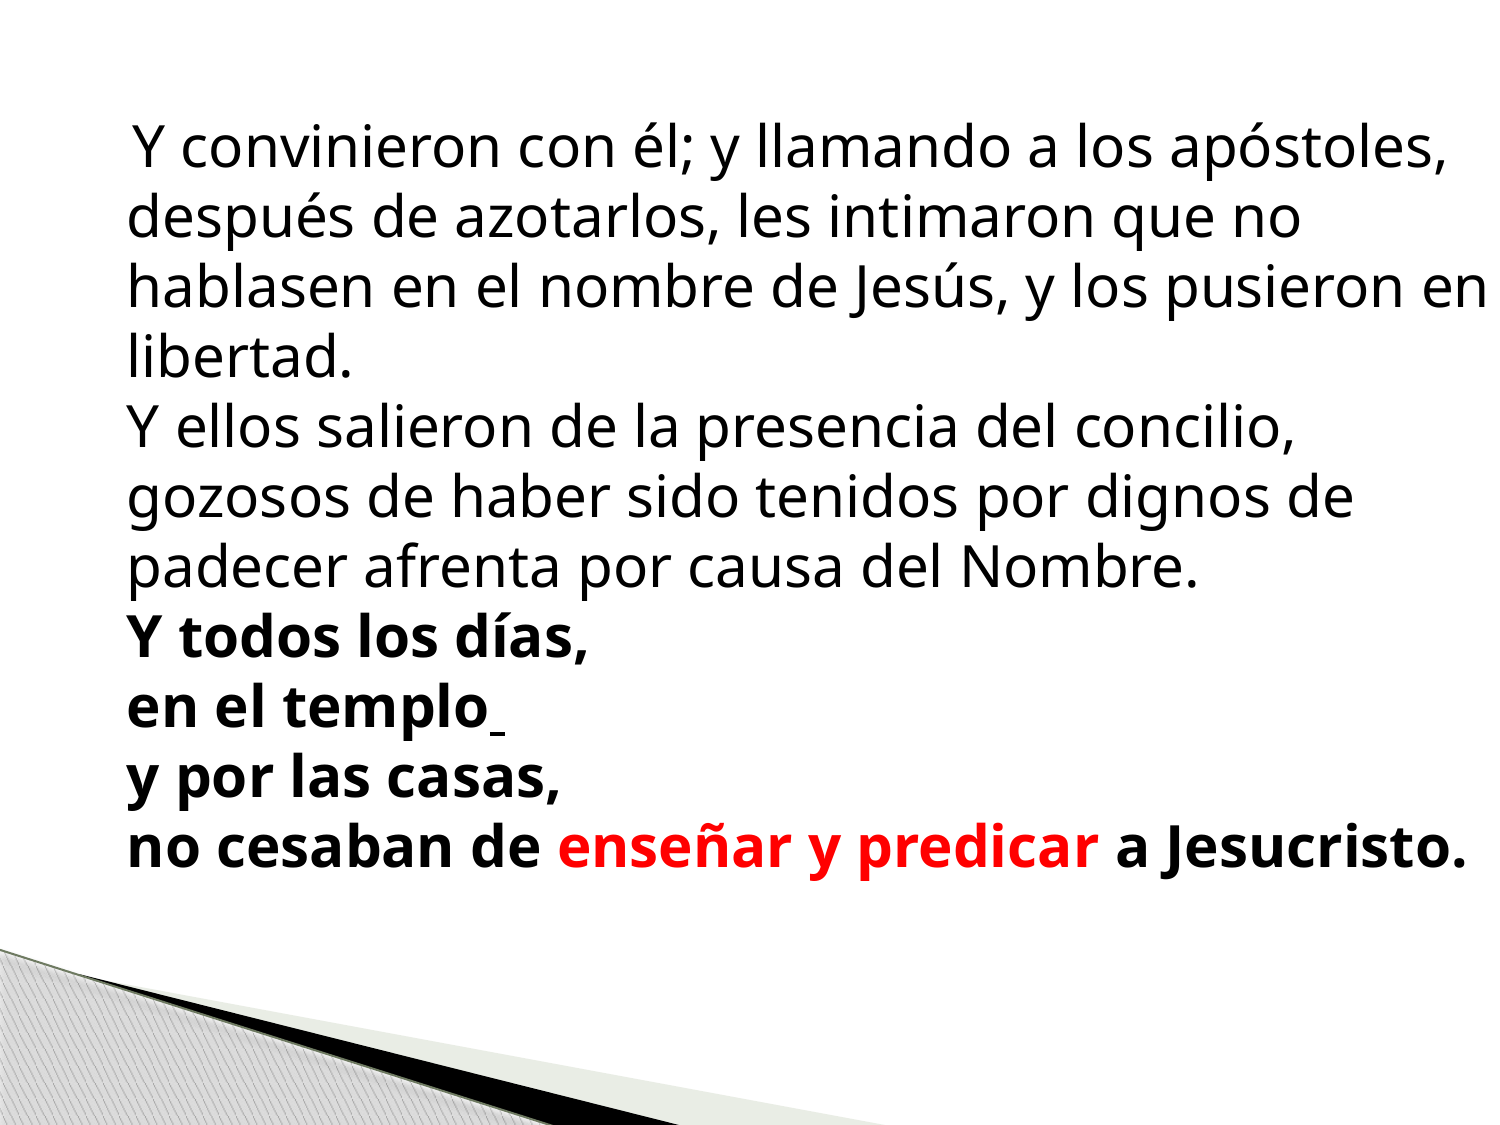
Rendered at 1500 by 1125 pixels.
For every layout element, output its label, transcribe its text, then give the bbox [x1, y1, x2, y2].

text_box Y convinieron con él; y llamando a los apóstoles, después de azotarlos, les intimaron que no hablasen en el nombre de Jesús, y los pusieron en libertad. Y ellos salieron de la presencia del concilio, gozosos de haber sido tenidos por dignos de padecer afrenta por causa del Nombre. Y todos los días, en el templo y por las casas, no cesaban de enseñar y predicar a Jesucristo. [112, 101, 1500, 887]
